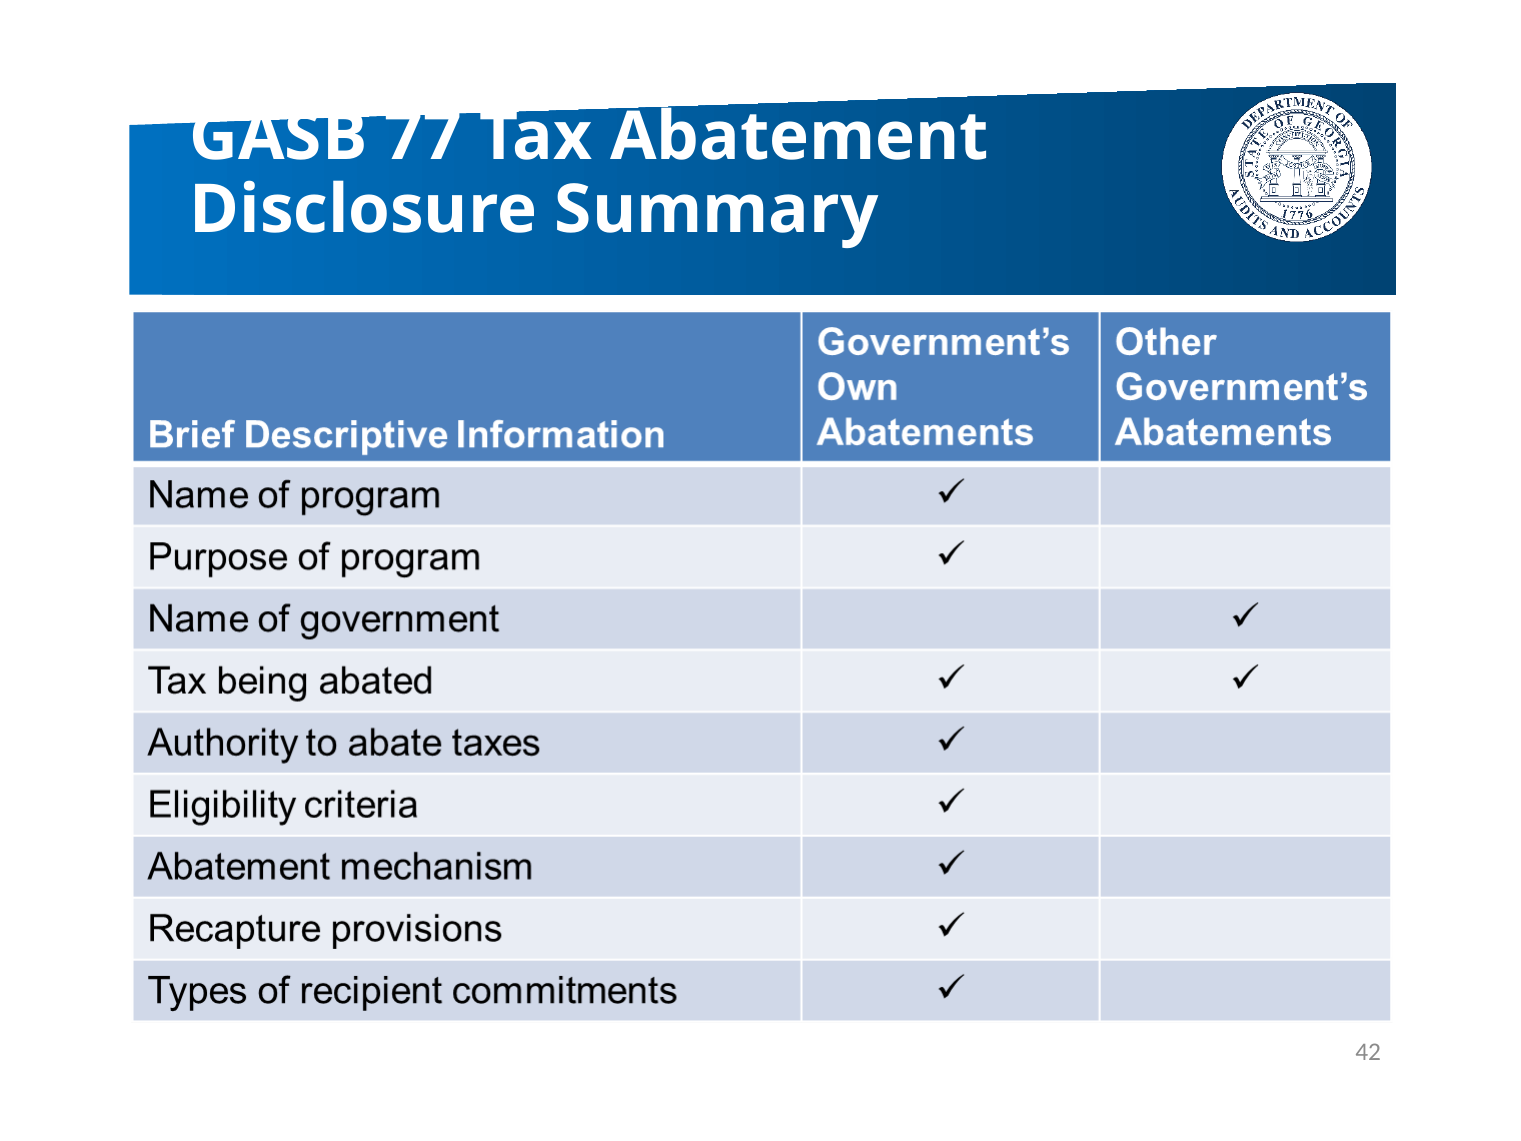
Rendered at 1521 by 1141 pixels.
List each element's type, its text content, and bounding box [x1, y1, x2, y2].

title GASB 77 Tax Abatement Disclosure Summary [174, 93, 1195, 256]
slide_number 42 [1053, 1036, 1396, 1082]
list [131, 306, 1396, 1036]
picture [1221, 92, 1372, 242]
